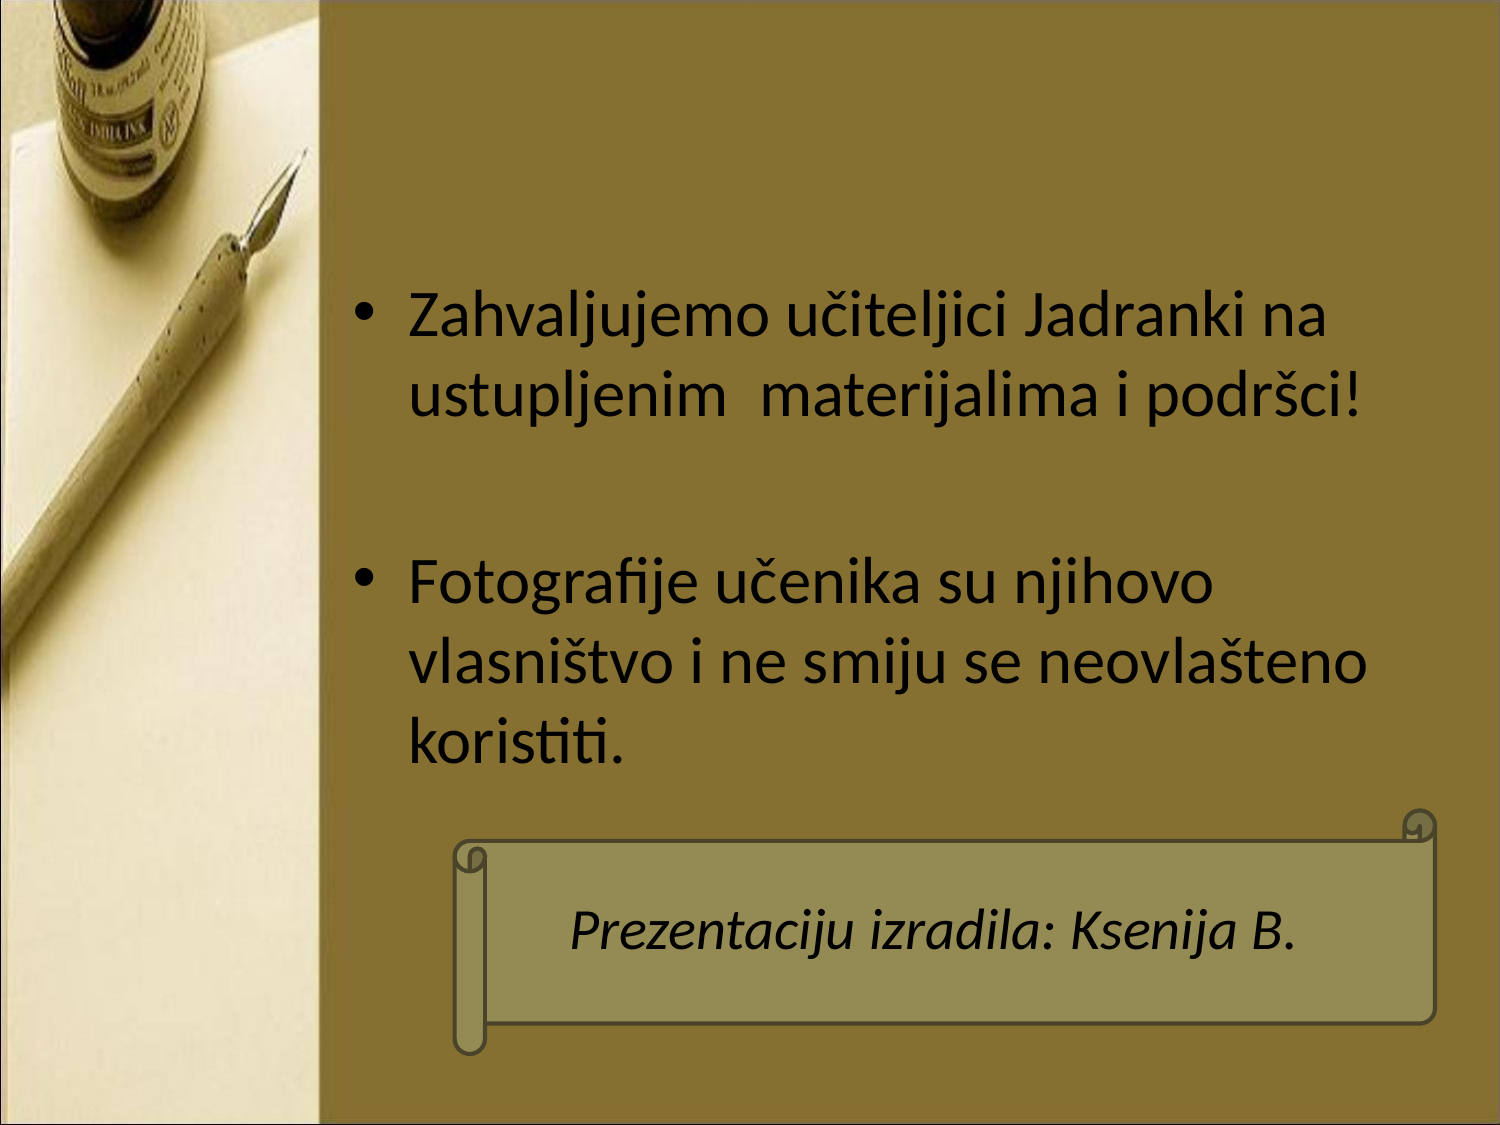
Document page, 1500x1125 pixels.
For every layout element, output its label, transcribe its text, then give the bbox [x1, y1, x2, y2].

picture [0, 0, 1500, 1125]
text_box [452, 809, 1438, 1057]
list Zahvaljujemo učiteljici Jadranki na ustupljenim materijalima i podršci! Fotografije učenika su njihovo vlasništvo i ne smiju se neovlašteno koristiti. Prezentaciju izradila: Ksenija B. [337, 262, 1426, 835]
